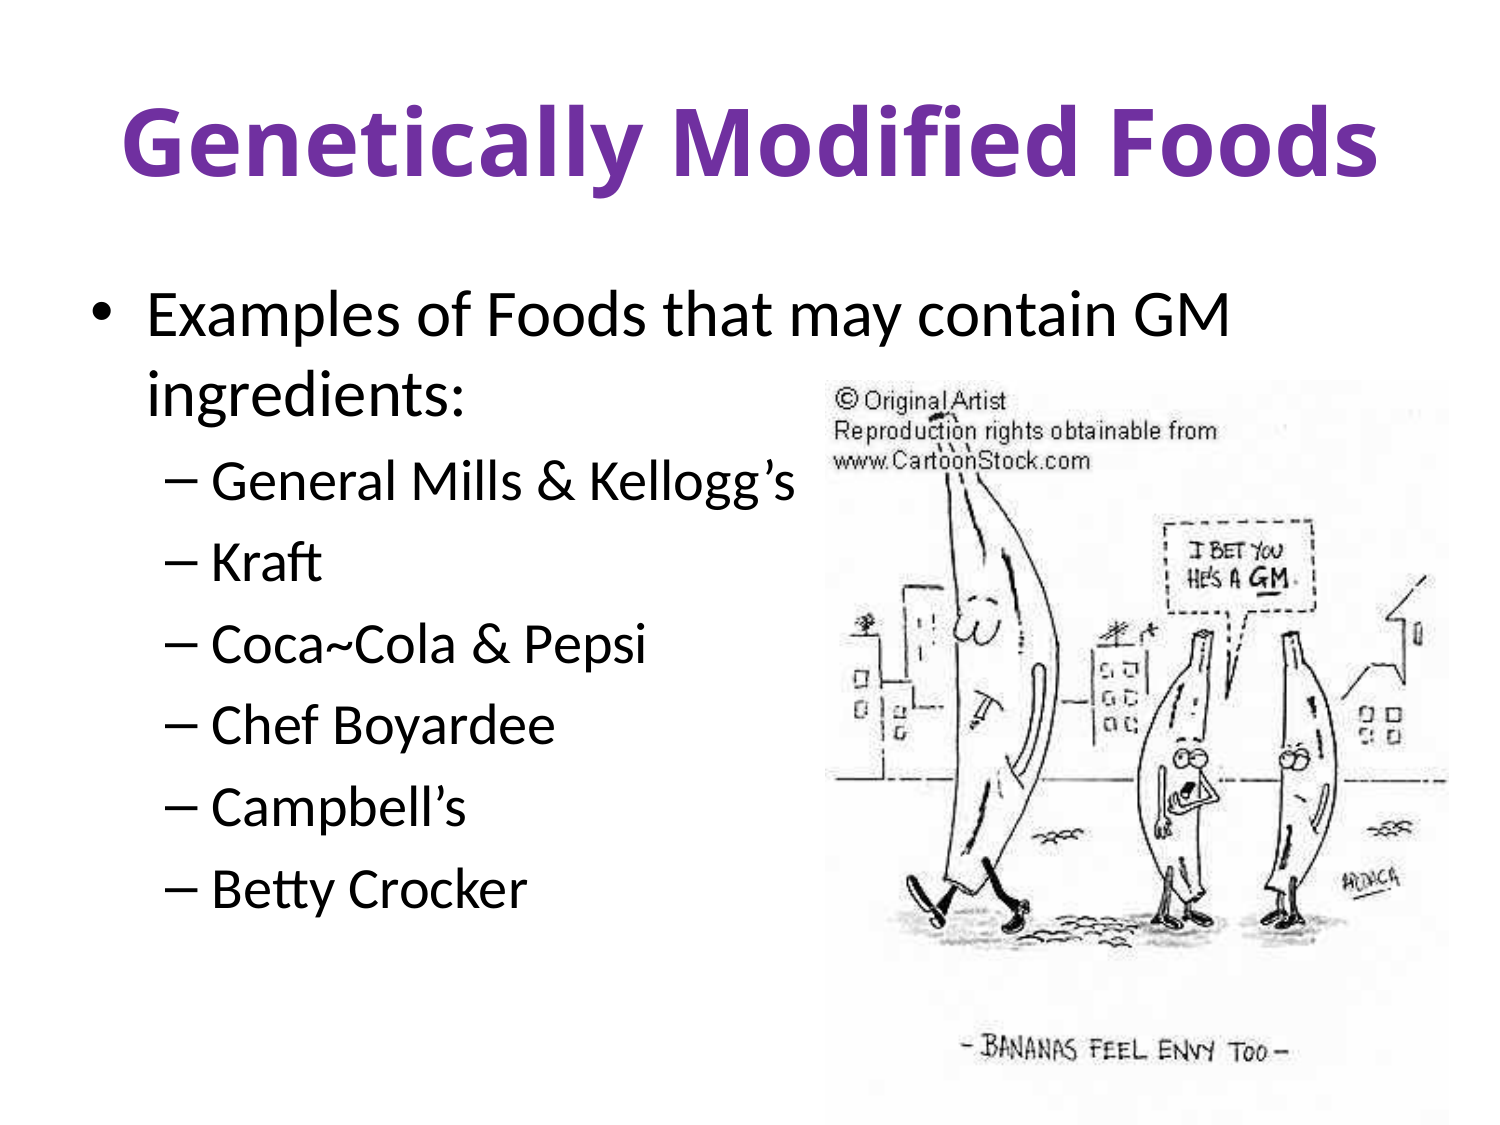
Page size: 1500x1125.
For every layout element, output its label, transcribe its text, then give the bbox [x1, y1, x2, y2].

list Examples of Foods that may contain GM ingredients: General Mills & Kellogg’s Kraft Coca~Cola & Pepsi Chef Boyardee Campbell’s Betty Crocker [75, 262, 1425, 1005]
picture [824, 380, 1449, 1125]
title Genetically Modified Foods [75, 45, 1425, 233]
